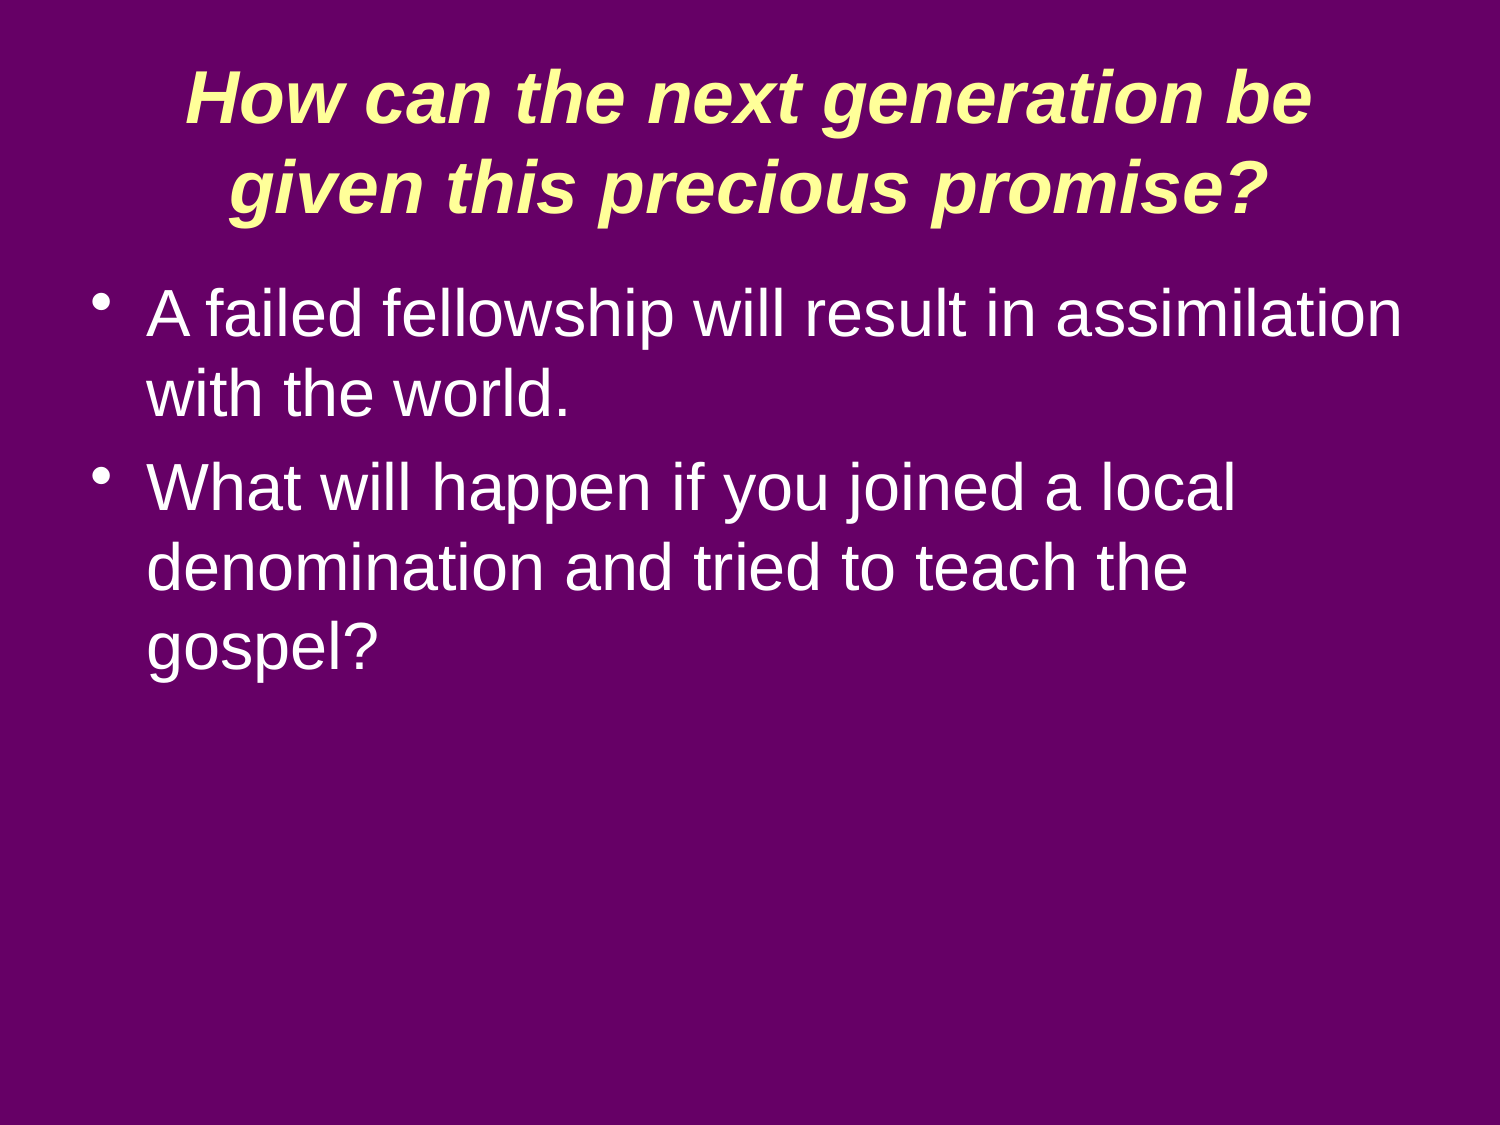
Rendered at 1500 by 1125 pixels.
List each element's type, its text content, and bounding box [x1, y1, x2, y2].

title How can the next generation be given this precious promise? [75, 45, 1425, 233]
list A failed fellowship will result in assimilation with the world. What will happen if you joined a local denomination and tried to teach the gospel? [75, 262, 1425, 1005]
